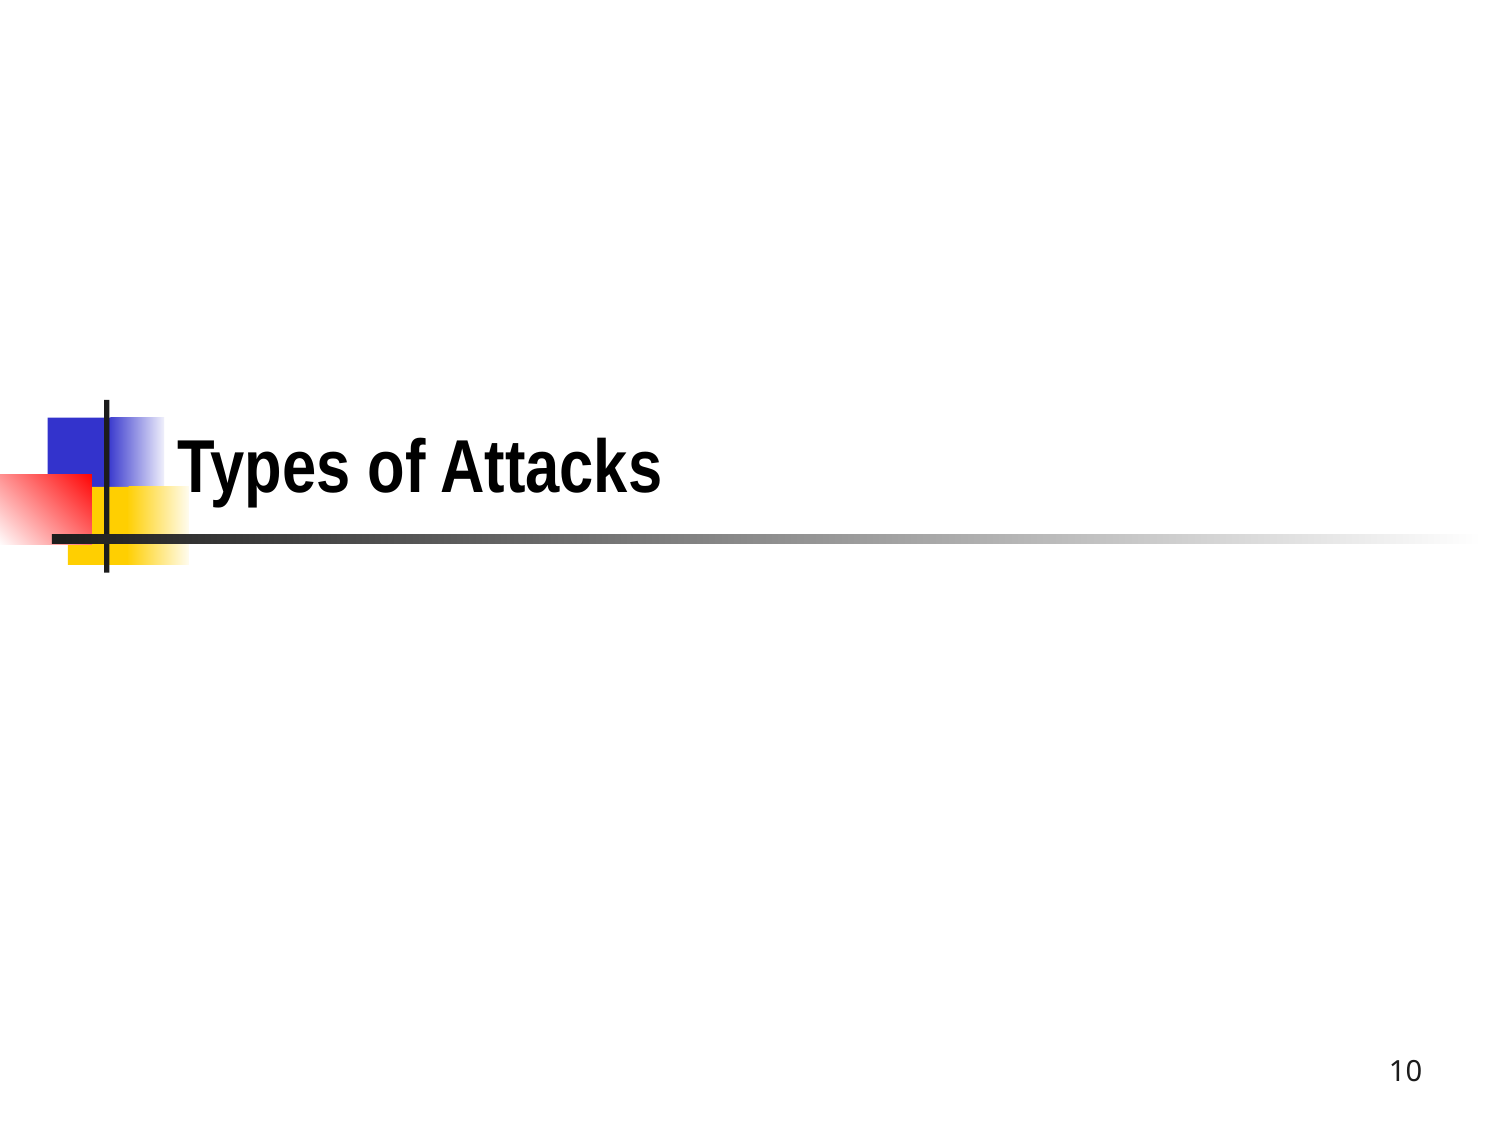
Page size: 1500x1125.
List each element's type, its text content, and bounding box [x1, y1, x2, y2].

slide_number 10 [1125, 1025, 1438, 1100]
title Types of Attacks [162, 275, 1438, 515]
